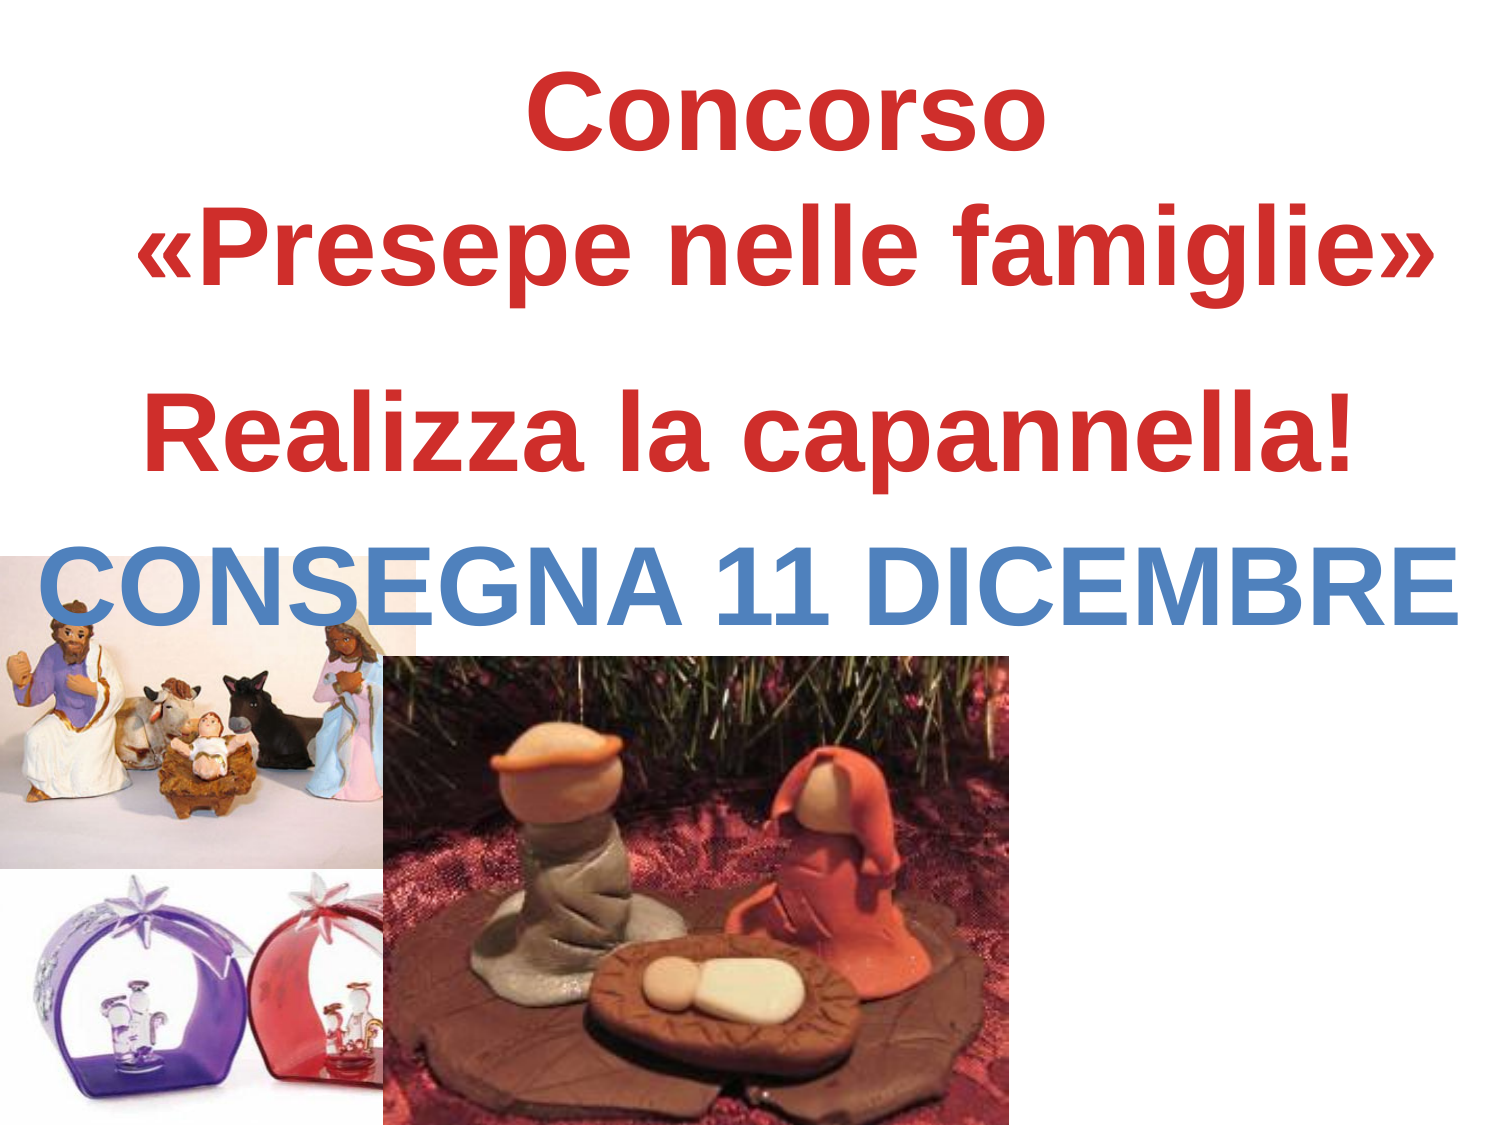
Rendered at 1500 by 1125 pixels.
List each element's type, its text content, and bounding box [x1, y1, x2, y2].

text_box Concorso «Presepe nelle famiglie» [118, 30, 1455, 316]
text_box Consegna 11 dicembre [21, 505, 1479, 656]
picture [0, 556, 1009, 1125]
text_box Realizza la capannella! [125, 351, 1375, 502]
